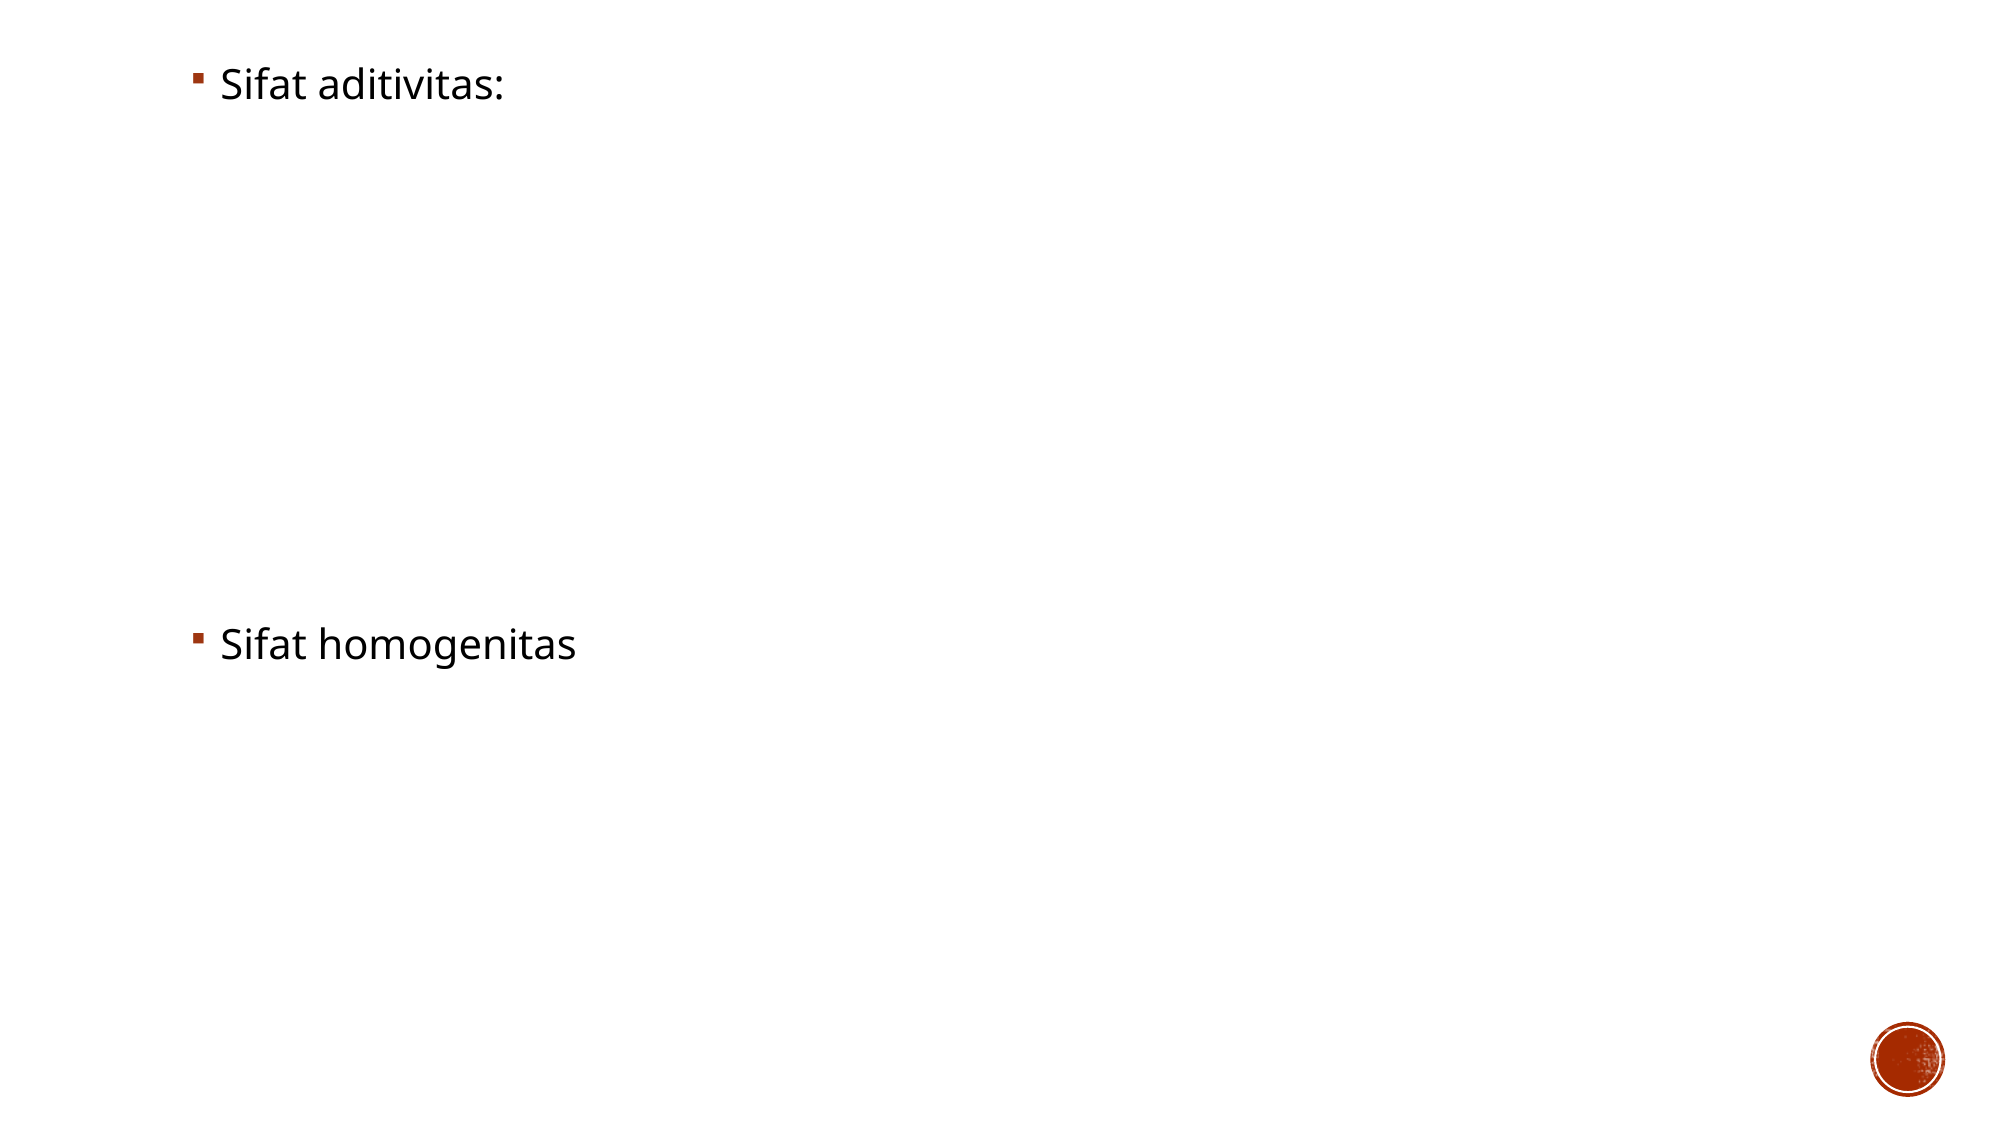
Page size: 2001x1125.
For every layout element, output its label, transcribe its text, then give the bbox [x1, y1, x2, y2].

list Sifat aditivitas: Sifat homogenitas [175, 55, 1826, 1013]
